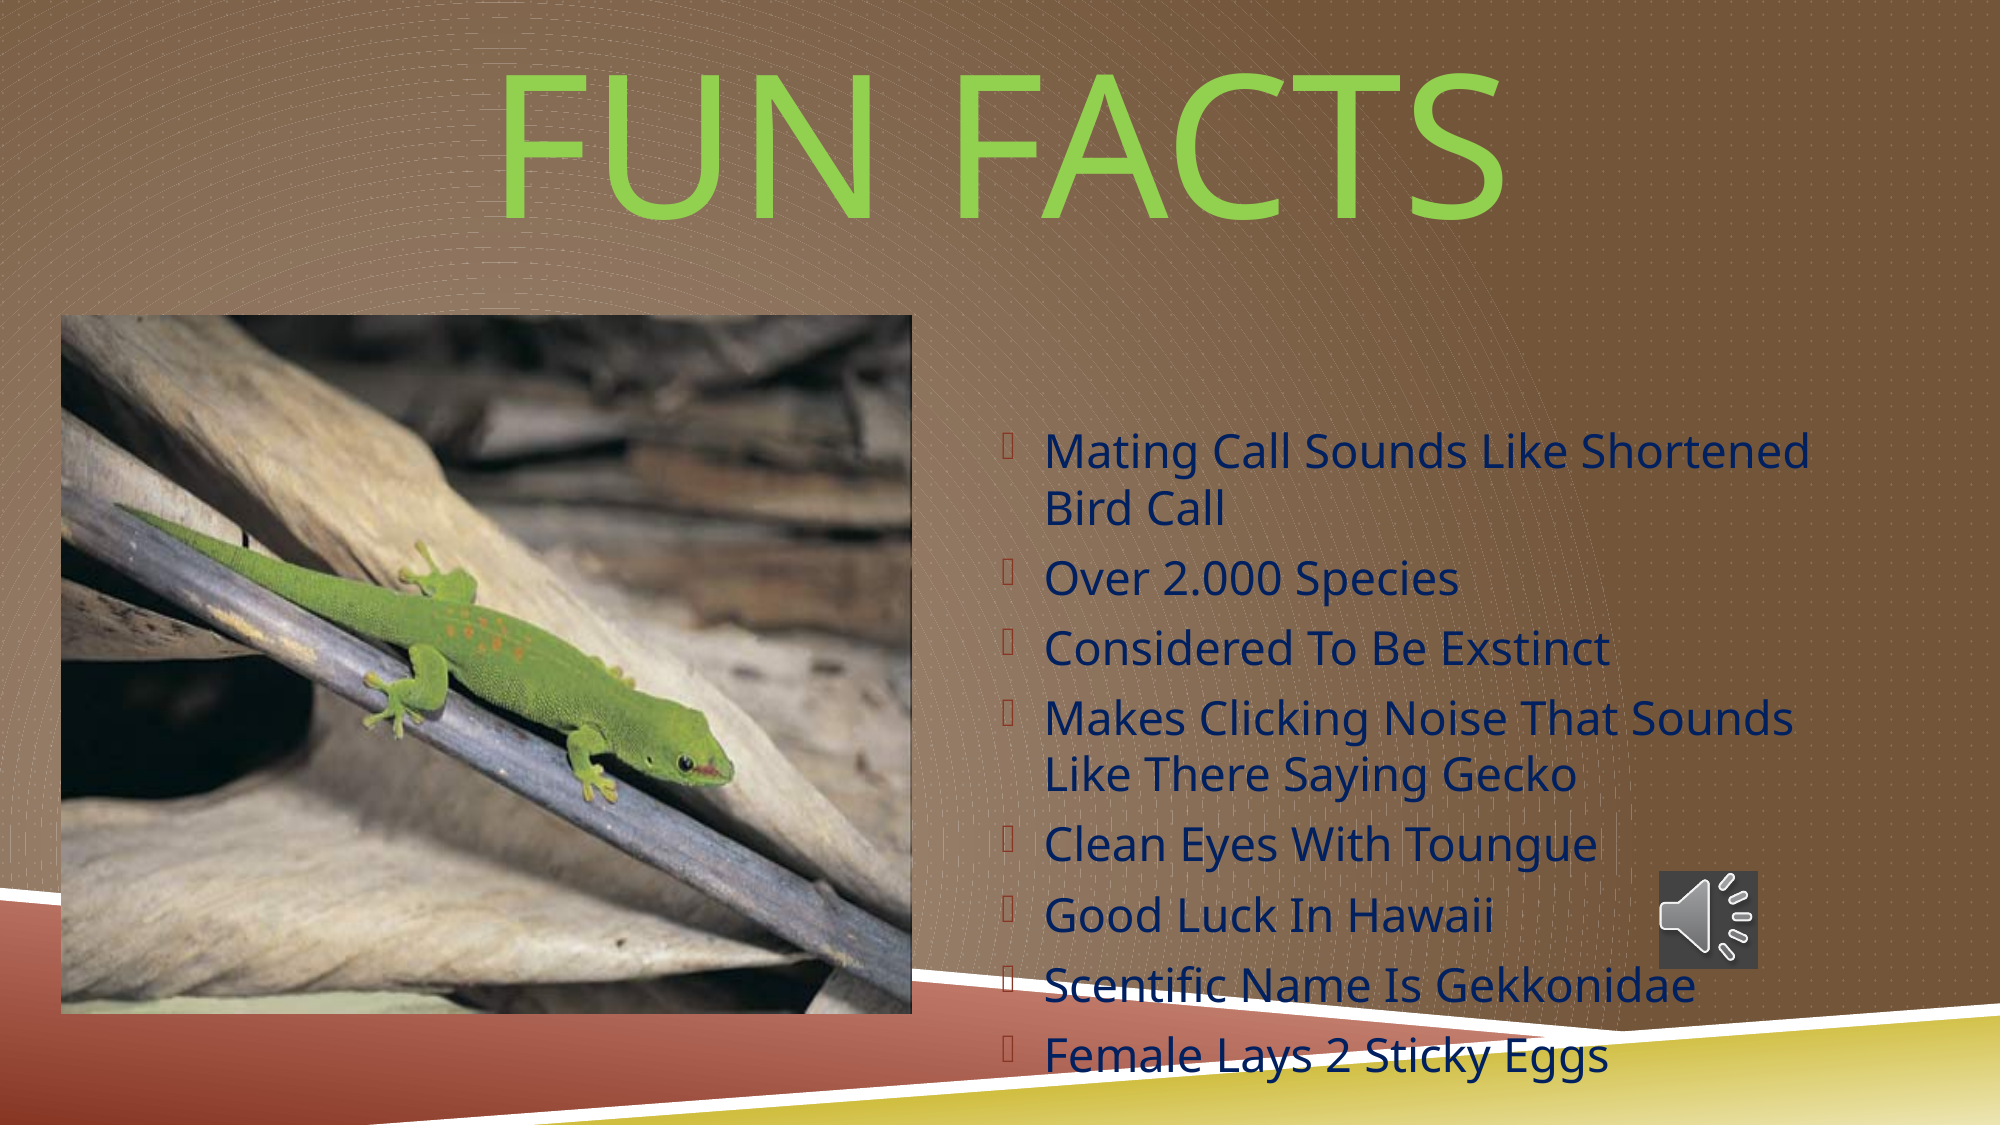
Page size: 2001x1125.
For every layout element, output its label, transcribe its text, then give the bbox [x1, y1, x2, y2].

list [61, 315, 912, 1014]
title FUN FACTS [150, 45, 1850, 233]
picture [1658, 869, 1759, 971]
list Mating Call Sounds Like Shortened Bird Call Over 2.000 Species Considered To Be Exstinct Makes Clicking Noise That Sounds Like There Saying Gecko Clean Eyes With Toungue Good Luck In Hawaii Scentific Name Is Gekkonidae Female Lays 2 Sticky Eggs [990, 414, 1894, 1090]
